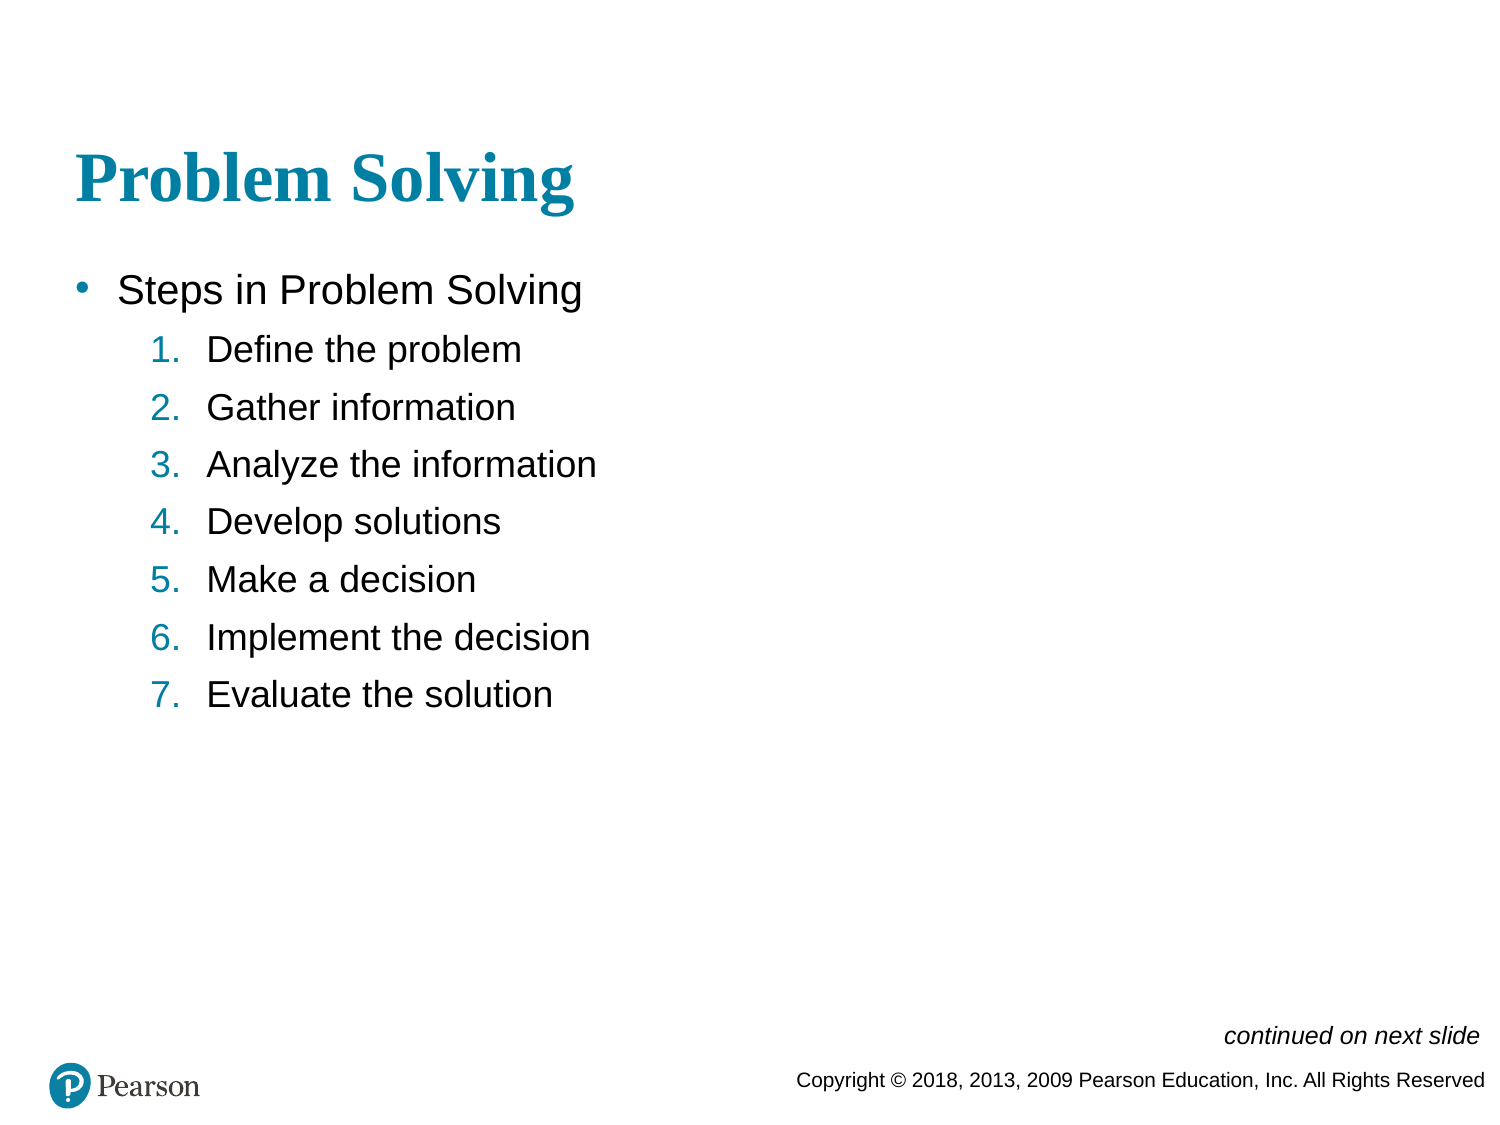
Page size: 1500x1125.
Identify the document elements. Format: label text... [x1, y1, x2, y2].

text_box continued on next slide [1209, 1012, 1496, 1058]
title Problem Solving [75, 35, 1425, 216]
list Steps in Problem Solving Define the problem Gather information Analyze the information Develop solutions Make a decision Implement the decision Evaluate the solution [75, 262, 1425, 1005]
